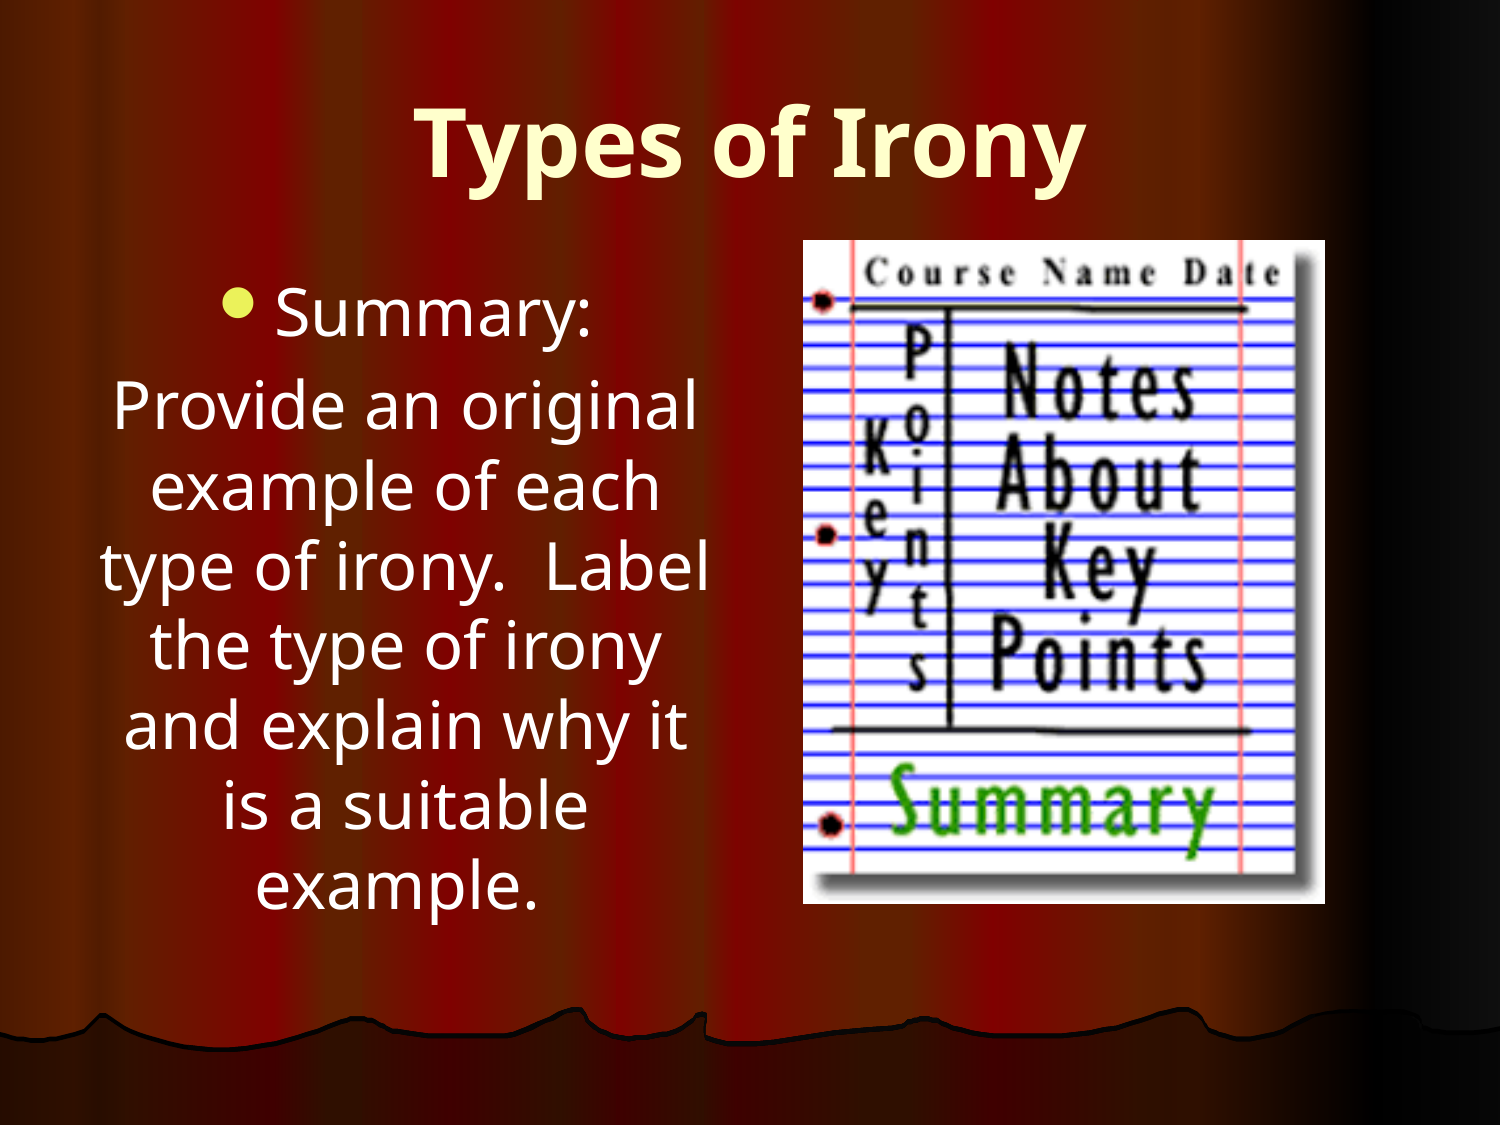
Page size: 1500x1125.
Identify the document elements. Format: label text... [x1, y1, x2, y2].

title Types of Irony [75, 45, 1425, 233]
list Summary: Provide an original example of each type of irony. Label the type of irony and explain why it is a suitable example. [75, 262, 738, 1006]
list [803, 240, 1325, 904]
